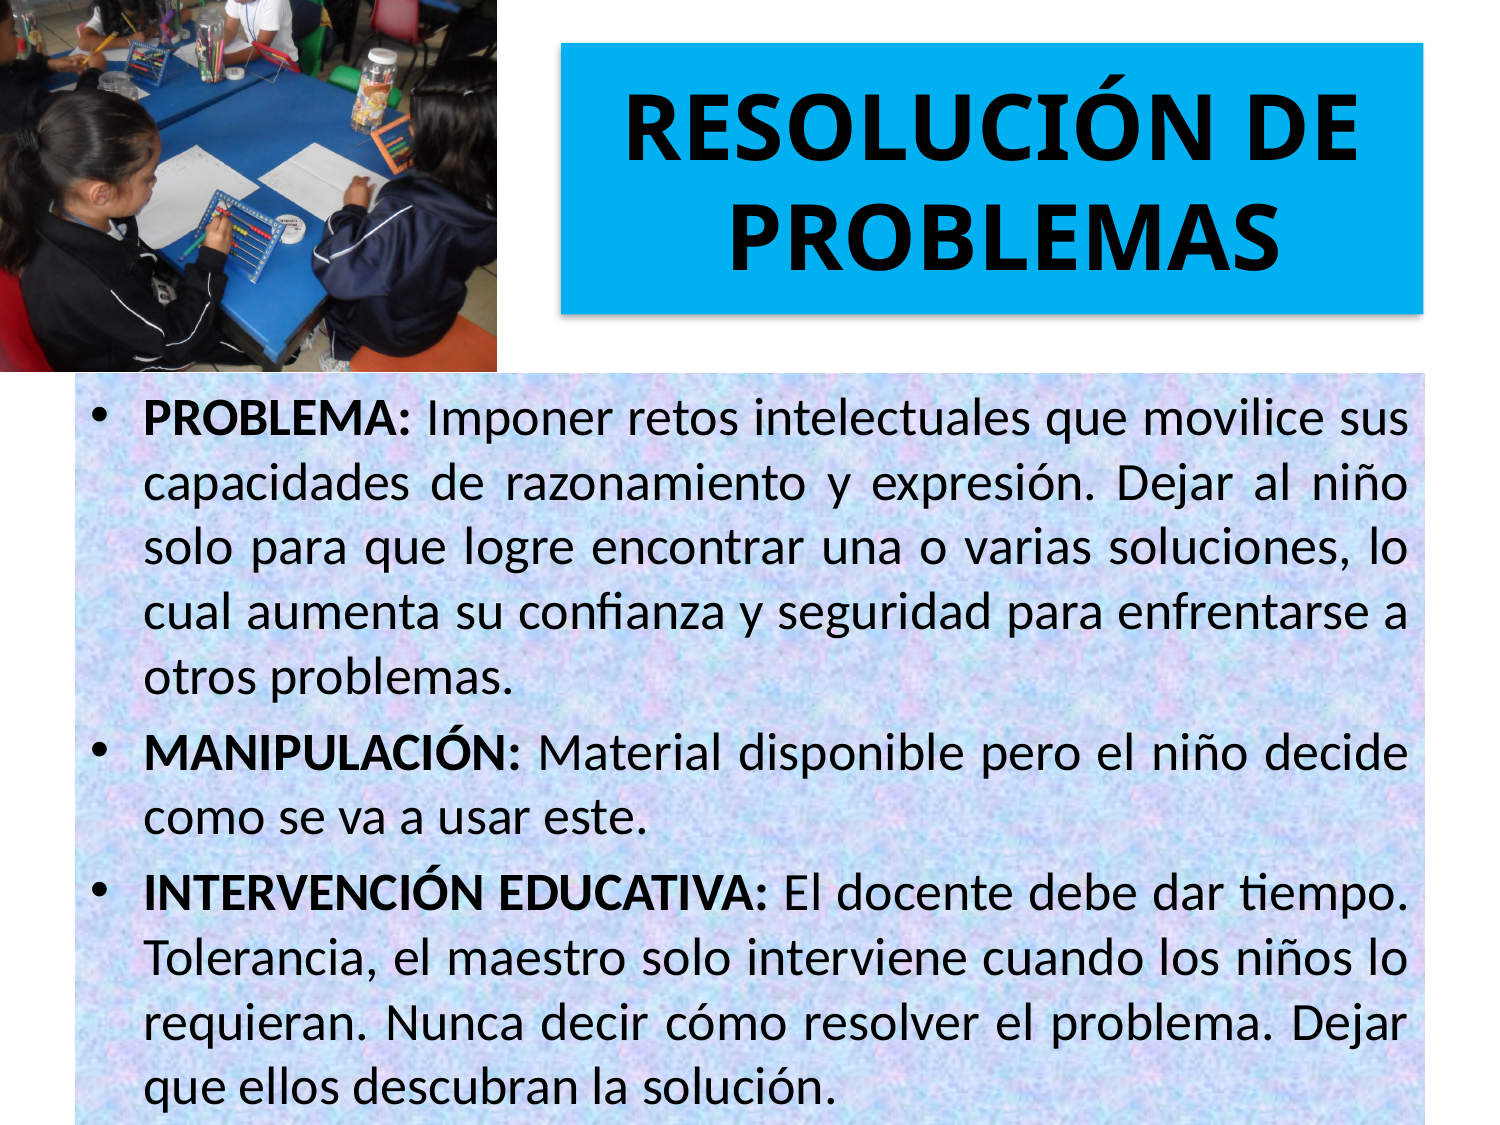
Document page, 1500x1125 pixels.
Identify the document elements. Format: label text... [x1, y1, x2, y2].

list PROBLEMA: Imponer retos intelectuales que movilice sus capacidades de razonamiento y expresión. Dejar al niño solo para que logre encontrar una o varias soluciones, lo cual aumenta su confianza y seguridad para enfrentarse a otros problemas. MANIPULACIÓN: Material disponible pero el niño decide como se va a usar este. INTERVENCIÓN EDUCATIVA: El docente debe dar tiempo. Tolerancia, el maestro solo interviene cuando los niños lo requieran. Nunca decir cómo resolver el problema. Dejar que ellos descubran la solución. [75, 373, 1425, 1125]
title RESOLUCIÓN DE PROBLEMAS [561, 42, 1424, 315]
picture [0, 0, 497, 373]
